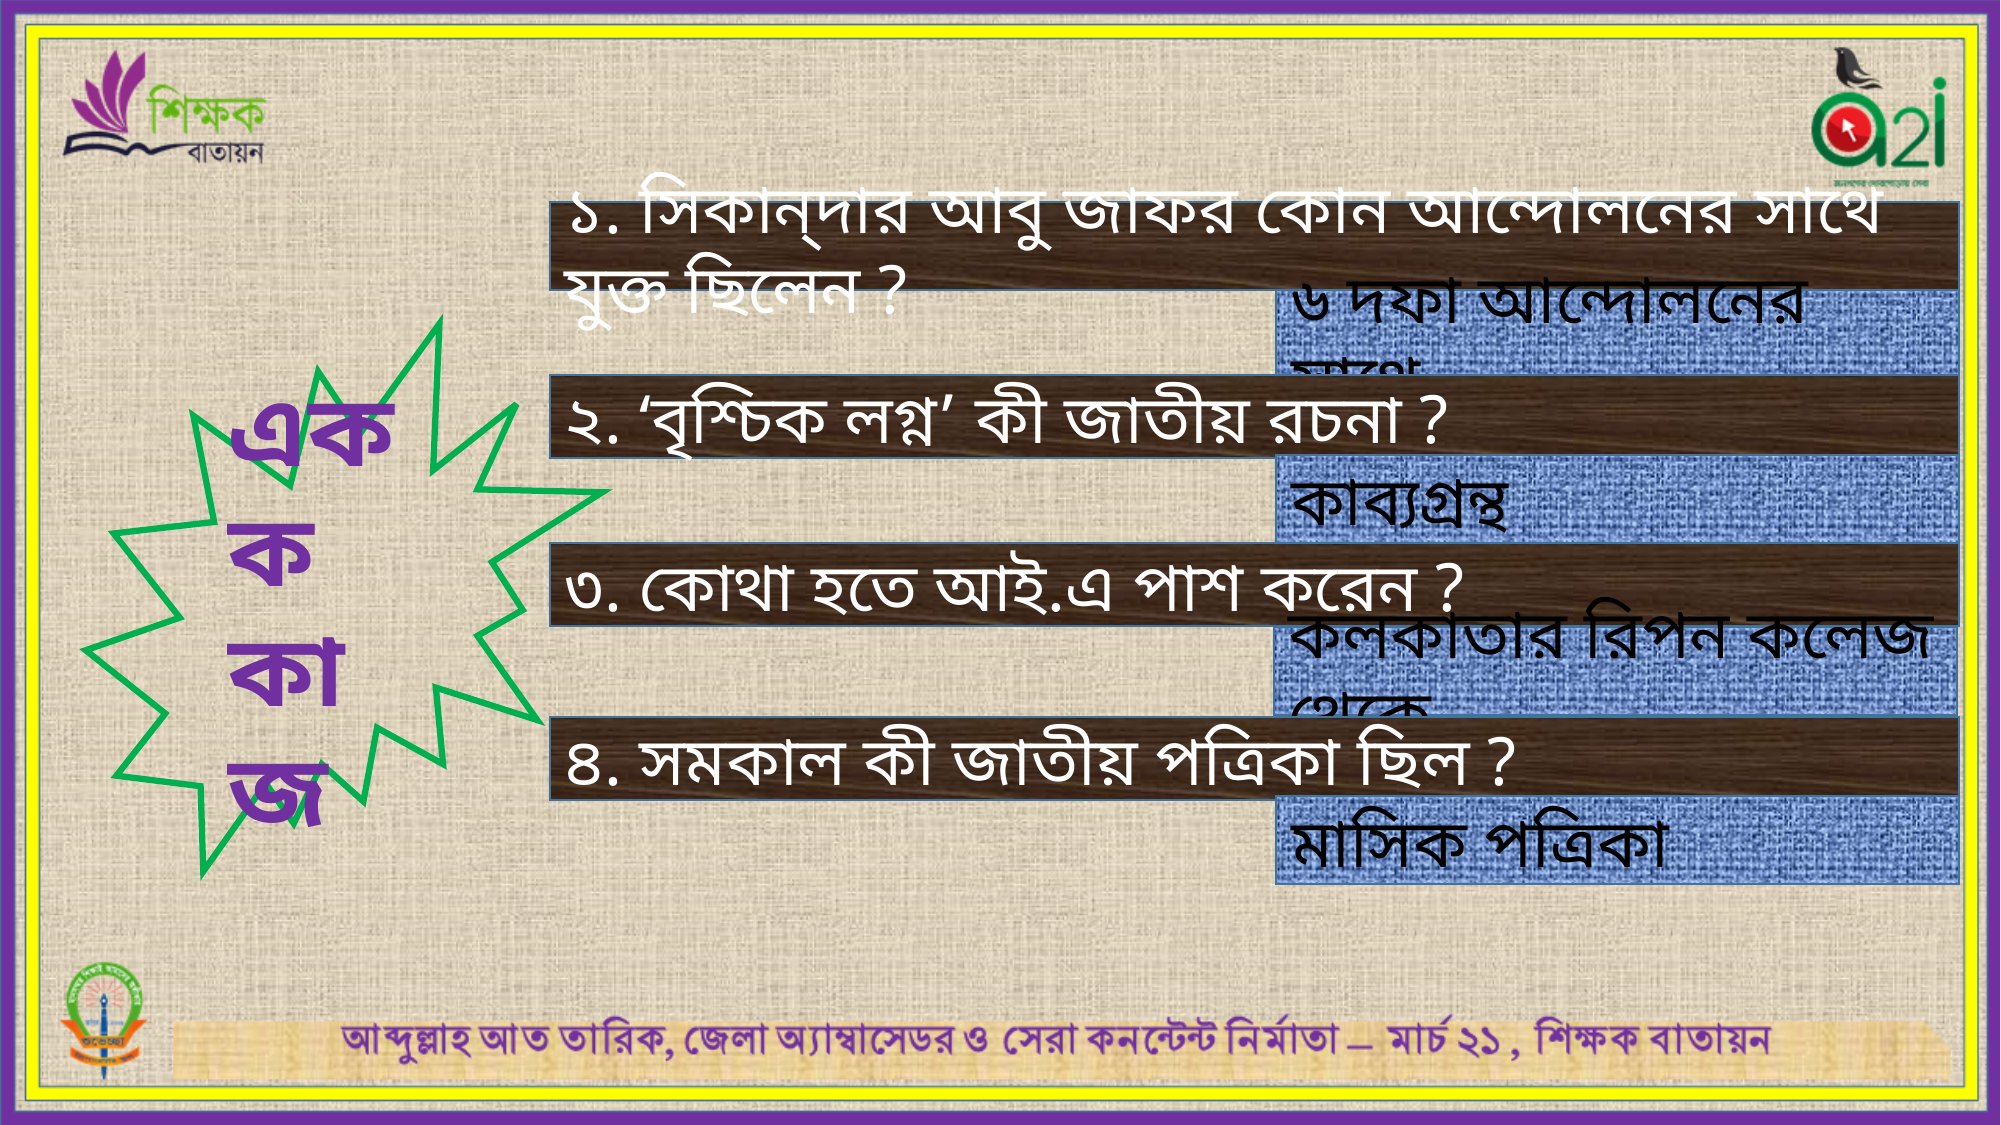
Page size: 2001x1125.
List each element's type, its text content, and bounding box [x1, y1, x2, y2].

picture [0, 0, 2001, 1125]
text_box কাব্যগ্রন্থ [1275, 454, 1960, 542]
text_box ৩. কোথা হতে আই.এ পাশ করেন ? [549, 542, 1960, 627]
text_box ৬ দফা আন্দোলনের সাথে [1275, 289, 1960, 374]
text_box কলকাতার রিপন কলেজ থেকে [1273, 626, 1958, 716]
text_box ২. ‘বৃশ্চিক লগ্ন’ কী জাতীয় রচনা ? [549, 374, 1960, 459]
text_box ৪. সমকাল কী জাতীয় পত্রিকা ছিল ? [549, 716, 1960, 801]
text_box মাসিক পত্রিকা [1275, 795, 1960, 885]
text_box ১. সিকান্‌দার আবু জাফর কোন আন্দোলনের সাথে যুক্ত ছিলেন ? [549, 201, 1960, 291]
text_box একক কাজ [83, 320, 606, 875]
